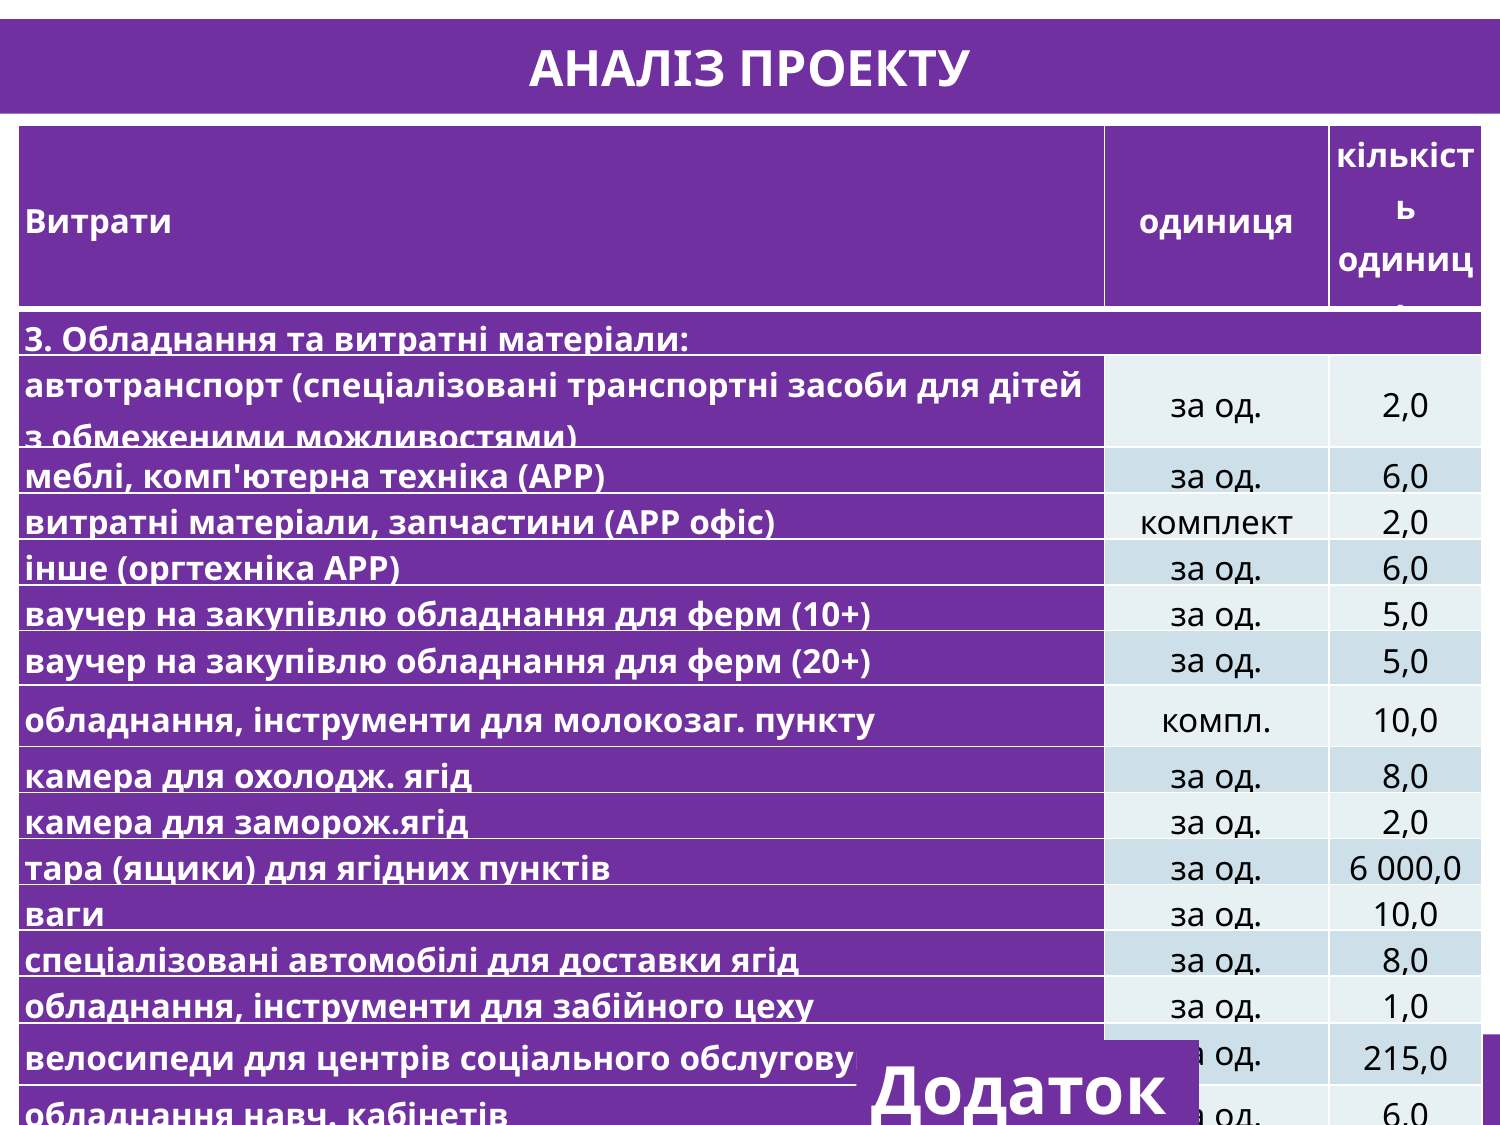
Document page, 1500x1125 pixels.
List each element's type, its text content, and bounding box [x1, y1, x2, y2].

table_cell меблі, комп'ютерна техніка (АРР) [19, 448, 1104, 492]
table_cell 2,0 [1330, 793, 1481, 838]
table_cell 5,0 [1330, 586, 1481, 630]
text_box Додаток 3 [856, 1040, 1199, 1125]
table_cell за од. [1105, 885, 1328, 929]
table_cell камера для заморож.ягід [19, 793, 1104, 838]
table_cell обладнання, інструменти для забійного цеху [19, 977, 1104, 1022]
table_cell за од. [1105, 839, 1328, 884]
table_header кількість одиниць [1330, 126, 1481, 306]
table_cell за од. [1199, 1086, 1328, 1125]
table_cell за од. [1105, 540, 1328, 584]
table_cell ваучер на закупівлю обладнання для ферм (20+) [19, 631, 1104, 684]
table_cell 10,0 [1330, 885, 1481, 929]
table_cell 5,0 [1330, 631, 1481, 684]
table_cell 6,0 [1330, 448, 1481, 492]
text_box Вправа [1483, 1034, 1500, 1125]
table_cell 6 000,0 [1330, 839, 1481, 884]
table_cell спеціалізовані автомобілі для доставки ягід [19, 931, 1104, 975]
table_cell ваучер на закупівлю обладнання для ферм (10+) [19, 586, 1104, 630]
table_cell за од. [1105, 448, 1328, 492]
table_cell компл. [1105, 686, 1328, 746]
table_cell комплект [1105, 494, 1328, 538]
table_cell обладнання, інструменти для молокозаг. пункту [19, 686, 1104, 746]
table_cell 1,0 [1330, 977, 1481, 1022]
table_cell витратні матеріали, запчастини (АРР офіс) [19, 494, 1104, 538]
table_header одиниця [1105, 126, 1328, 306]
table_cell за од. [1105, 356, 1328, 446]
table_cell за од. [1105, 747, 1328, 792]
table_cell за од. [1105, 631, 1328, 684]
table_cell за од. [1105, 977, 1328, 1022]
table_cell 2,0 [1330, 356, 1481, 446]
table_cell тара (ящики) для ягідних пунктів [19, 839, 1104, 884]
table_cell 6,0 [1330, 1086, 1481, 1125]
table_cell 10,0 [1330, 686, 1481, 746]
table_cell 6,0 [1330, 540, 1481, 584]
table_cell за од. [1105, 793, 1328, 838]
table_cell 3. Обладнання та витратні матеріали: [19, 312, 1481, 354]
table_cell автотранспорт (спеціалізовані транспортні засоби для дітей з обмеженими можливостями) [19, 356, 1104, 446]
title АНАЛІЗ ПРОЕКТУ [0, 19, 1500, 114]
table_cell 2,0 [1330, 494, 1481, 538]
table_cell за од. [1105, 1024, 1328, 1084]
table_cell 215,0 [1330, 1024, 1481, 1084]
table_cell камера для охолодж. ягід [19, 747, 1104, 792]
table_cell за од. [1105, 586, 1328, 630]
table_cell велосипеди для центрів соціального обслуговування [19, 1024, 1104, 1084]
table_cell за од. [1105, 931, 1328, 975]
table_cell ваги [19, 885, 1104, 929]
table_cell 8,0 [1330, 747, 1481, 792]
table_cell 8,0 [1330, 931, 1481, 975]
table_cell обладнання навч. кабінетів [19, 1086, 856, 1125]
table_header Витрати [19, 126, 1104, 306]
table_cell інше (оргтехніка АРР) [19, 540, 1104, 584]
